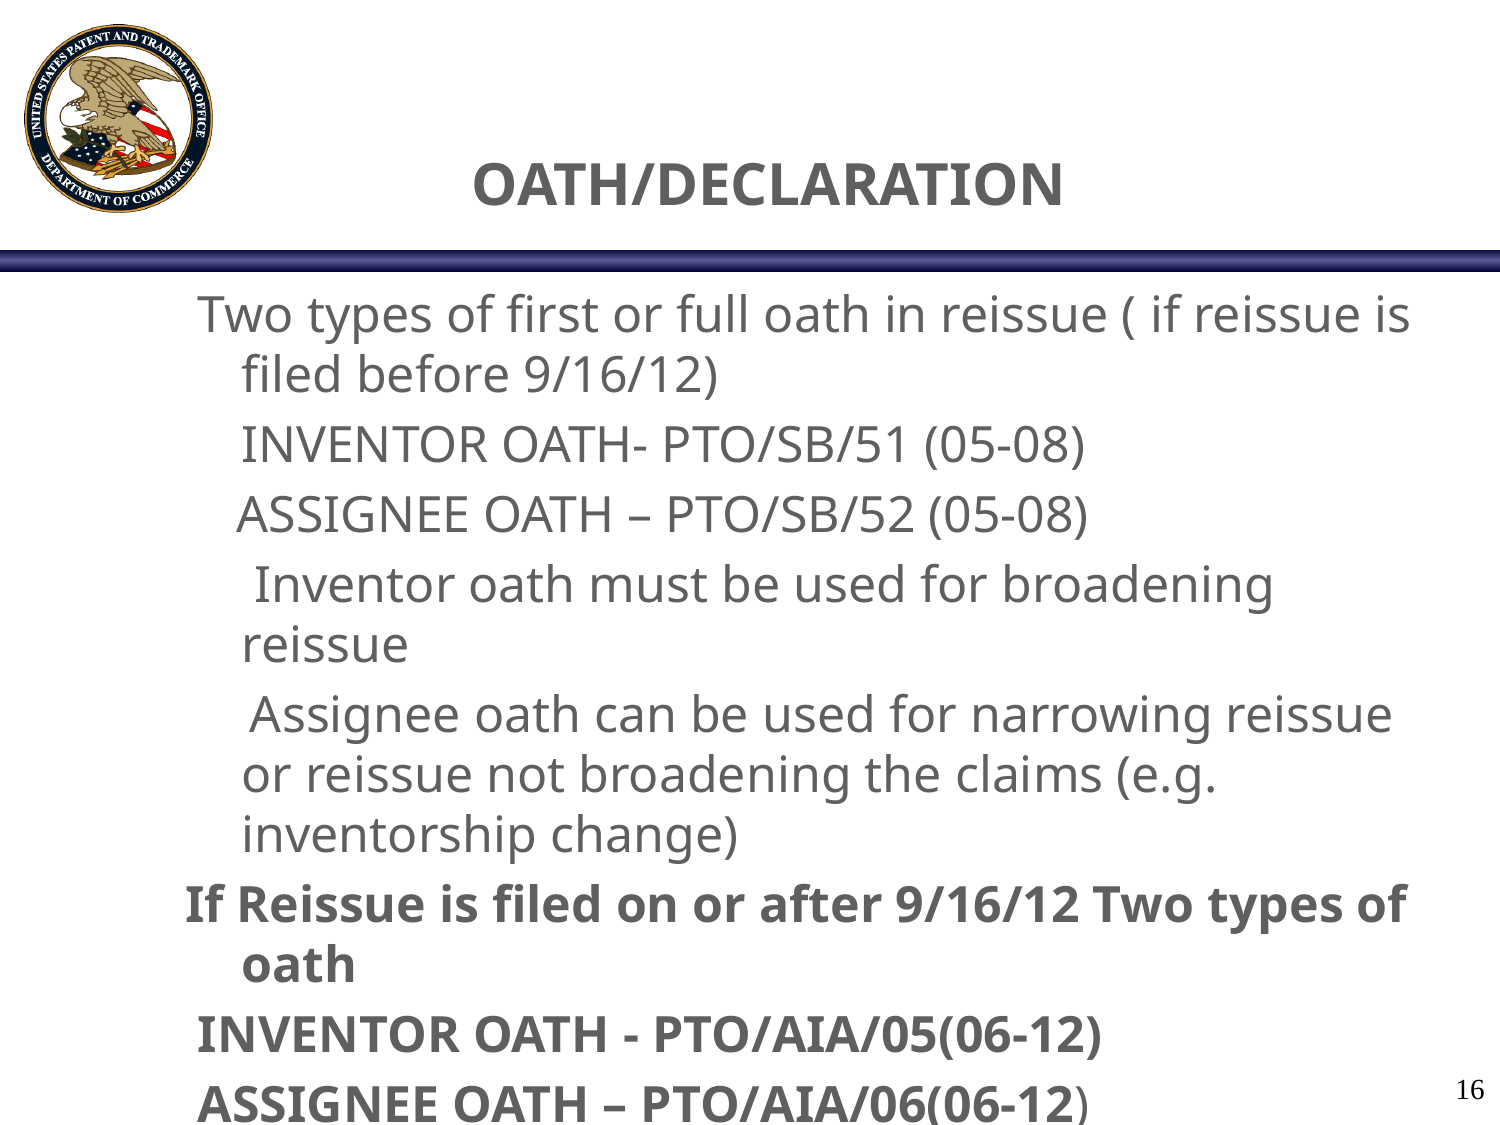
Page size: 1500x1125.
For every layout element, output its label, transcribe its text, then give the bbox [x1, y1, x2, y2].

picture [24, 24, 213, 213]
slide_number 16 [1187, 1050, 1500, 1125]
list Two types of first or full oath in reissue ( if reissue is filed before 9/16/12) INVENTOR OATH- PTO/SB/51 (05-08) ASSIGNEE OATH – PTO/SB/52 (05-08) Inventor oath must be used for broadening reissue Assignee oath can be used for narrowing reissue or reissue not broadening the claims (e.g. inventorship change) If Reissue is filed on or after 9/16/12 Two types of oath INVENTOR OATH - PTO/AIA/05(06-12) ASSIGNEE OATH – PTO/AIA/06(06-12) SUBSTITUTE STATEMENT- PTO/AIA/07 (06-12) [169, 275, 1438, 950]
title OATH/DECLARATION [212, 43, 1325, 225]
